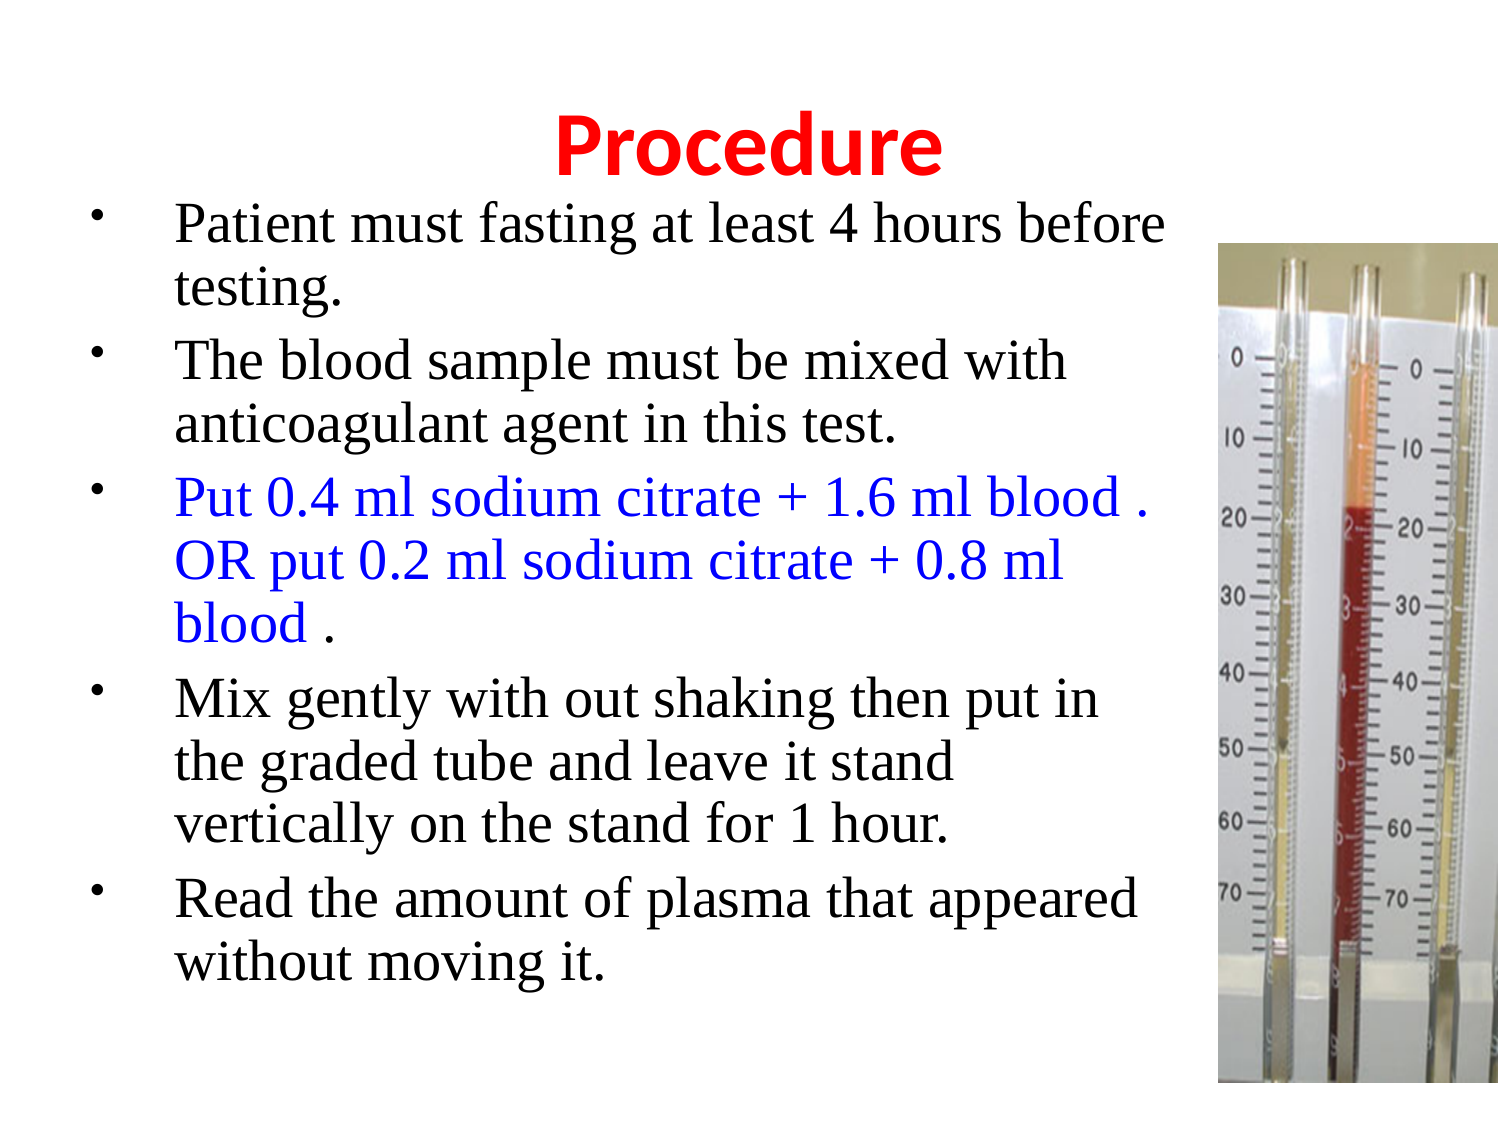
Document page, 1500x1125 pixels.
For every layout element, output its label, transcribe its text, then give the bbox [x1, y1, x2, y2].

picture [1218, 243, 1499, 1083]
list Patient must fasting at least 4 hours before testing. The blood sample must be mixed with anticoagulant agent in this test. Put 0.4 ml sodium citrate + 1.6 ml blood . OR put 0.2 ml sodium citrate + 0.8 ml blood . Mix gently with out shaking then put in the graded tube and leave it stand vertically on the stand for 1 hour. Read the amount of plasma that appeared without moving it. [75, 184, 1199, 1094]
title Procedure [75, 45, 1425, 233]
